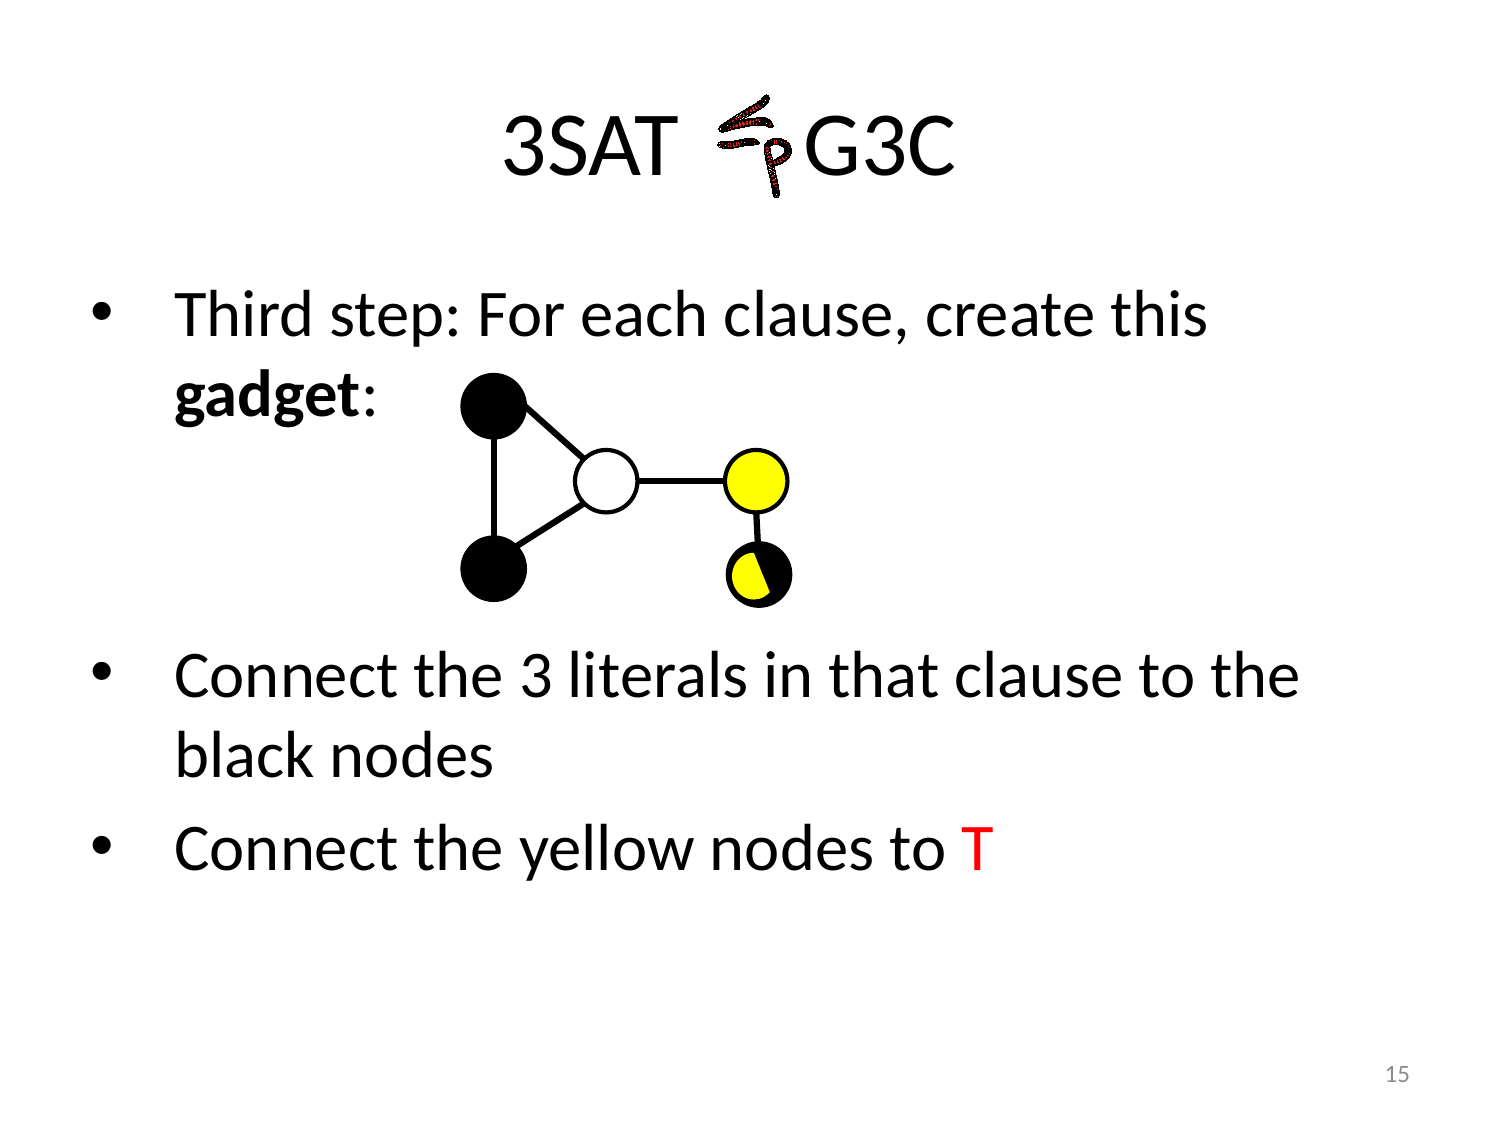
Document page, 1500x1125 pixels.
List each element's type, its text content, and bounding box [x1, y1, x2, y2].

text_box [460, 535, 528, 603]
text_box [723, 447, 790, 515]
text_box [572, 447, 640, 515]
text_box [725, 541, 793, 608]
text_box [710, 87, 799, 206]
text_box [755, 512, 759, 555]
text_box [515, 503, 585, 547]
slide_number 15 [1074, 1042, 1425, 1103]
text_box [729, 551, 772, 602]
text_box [460, 372, 527, 440]
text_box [524, 405, 585, 460]
list Third step: For each clause, create this gadget: Connect the 3 literals in that clause to the black nodes Connect the yellow nodes to T [75, 262, 1425, 1005]
title 3SAT G3C [75, 45, 1425, 233]
